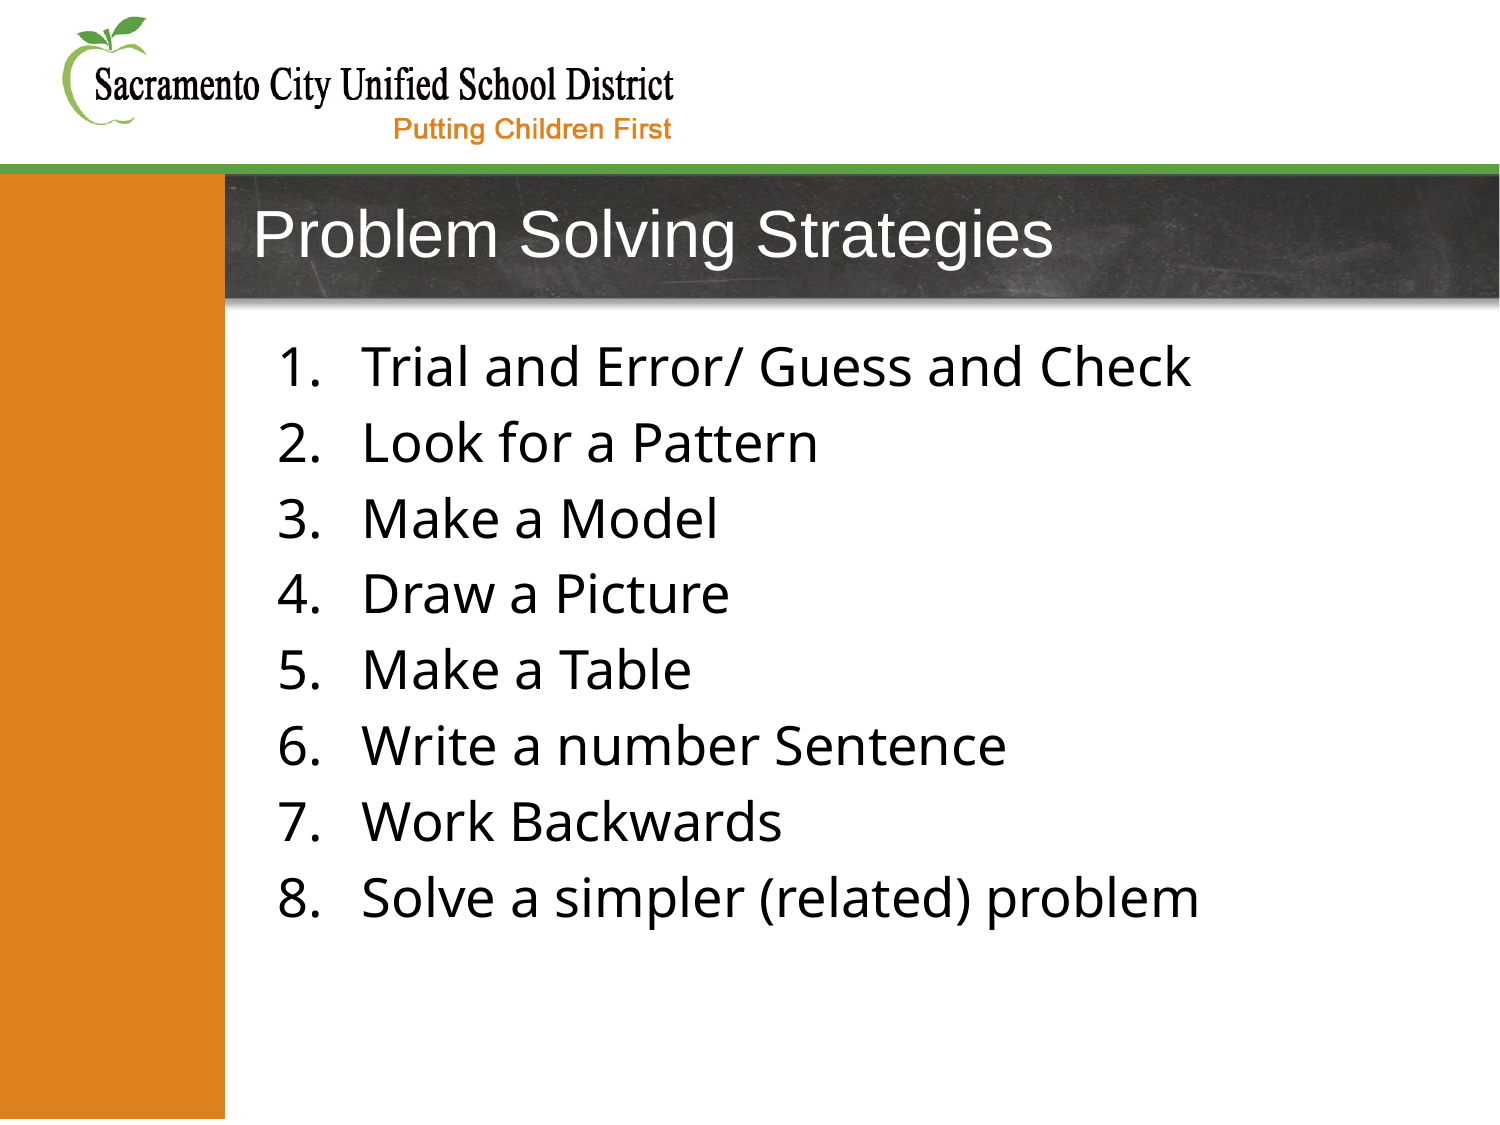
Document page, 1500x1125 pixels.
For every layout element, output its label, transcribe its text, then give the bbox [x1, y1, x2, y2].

picture [0, 0, 1500, 1119]
list Trial and Error/ Guess and Check Look for a Pattern Make a Model Draw a Picture Make a Table Write a number Sentence Work Backwards Solve a simpler (related) problem [262, 324, 1450, 1025]
title Problem Solving Strategies [237, 174, 1488, 288]
